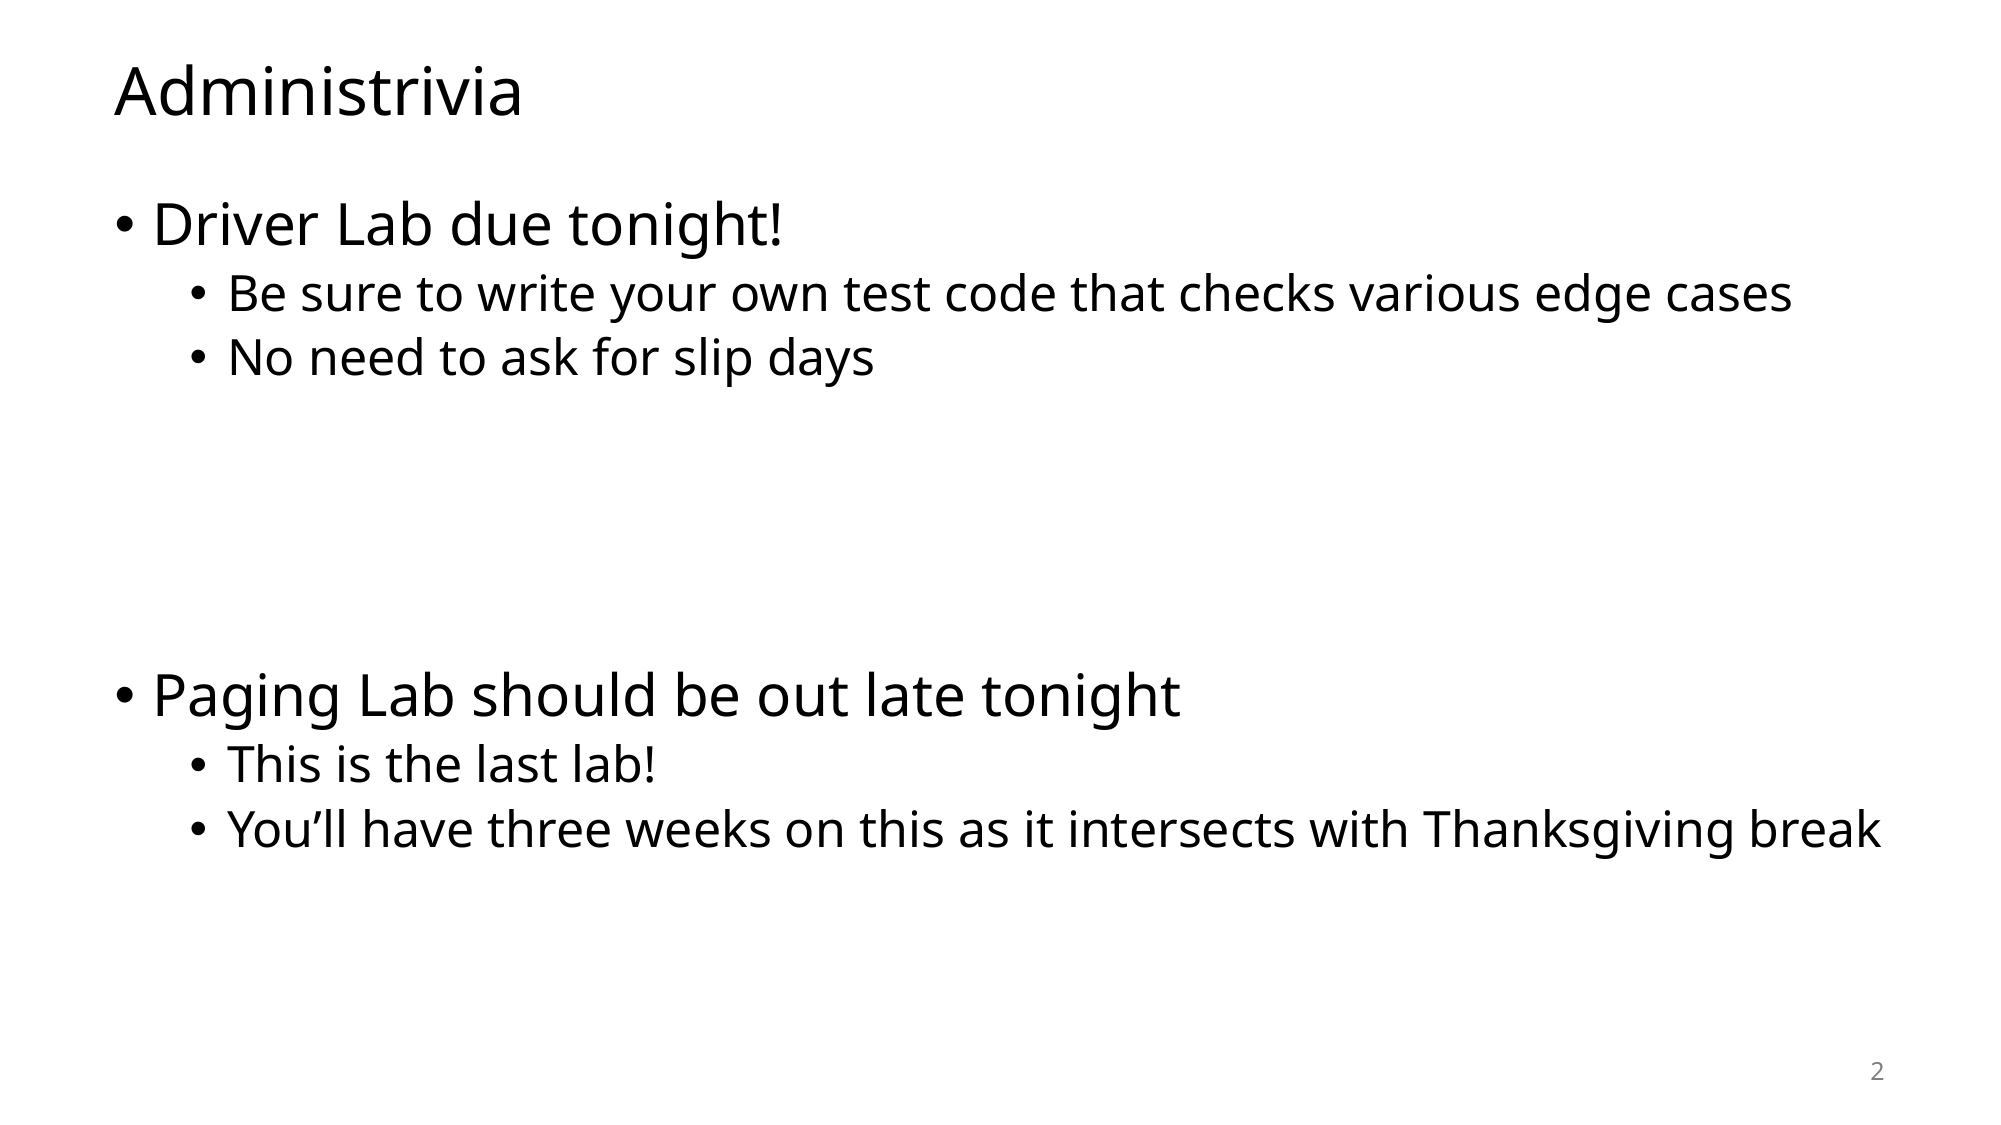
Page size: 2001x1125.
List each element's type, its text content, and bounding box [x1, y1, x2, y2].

slide_number 2 [1749, 1042, 1900, 1103]
list Driver Lab due tonight! Be sure to write your own test code that checks various edge cases No need to ask for slip days Paging Lab should be out late tonight This is the last lab! You’ll have three weeks on this as it intersects with Thanksgiving break [99, 187, 1900, 1013]
title Administrivia [99, 37, 1900, 150]
